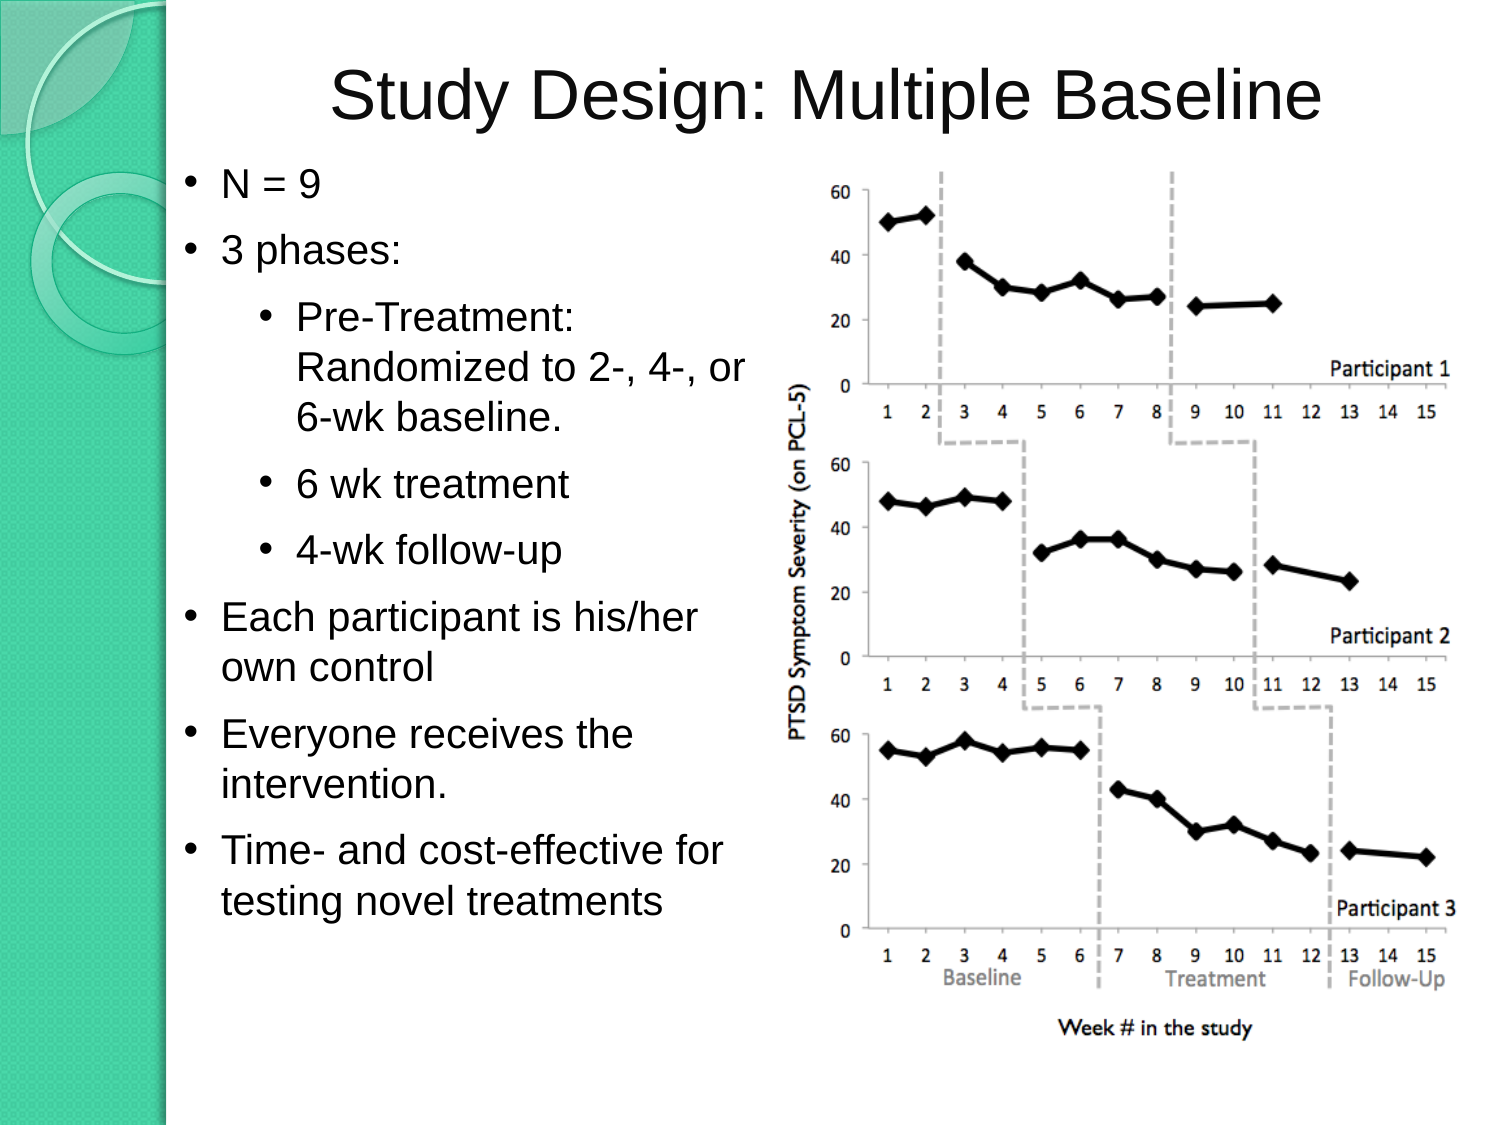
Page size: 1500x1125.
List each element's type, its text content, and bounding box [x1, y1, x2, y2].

text_box N = 9 3 phases: Pre-Treatment: Randomized to 2-, 4-, or 6-wk baseline. 6 wk treatment 4-wk follow-up Each participant is his/her own control Everyone receives the intervention. Time- and cost-effective for testing novel treatments [168, 149, 774, 931]
title Study Design: Multiple Baseline [168, 17, 1486, 166]
text_box [90, 196, 766, 1001]
picture [772, 164, 1463, 1049]
